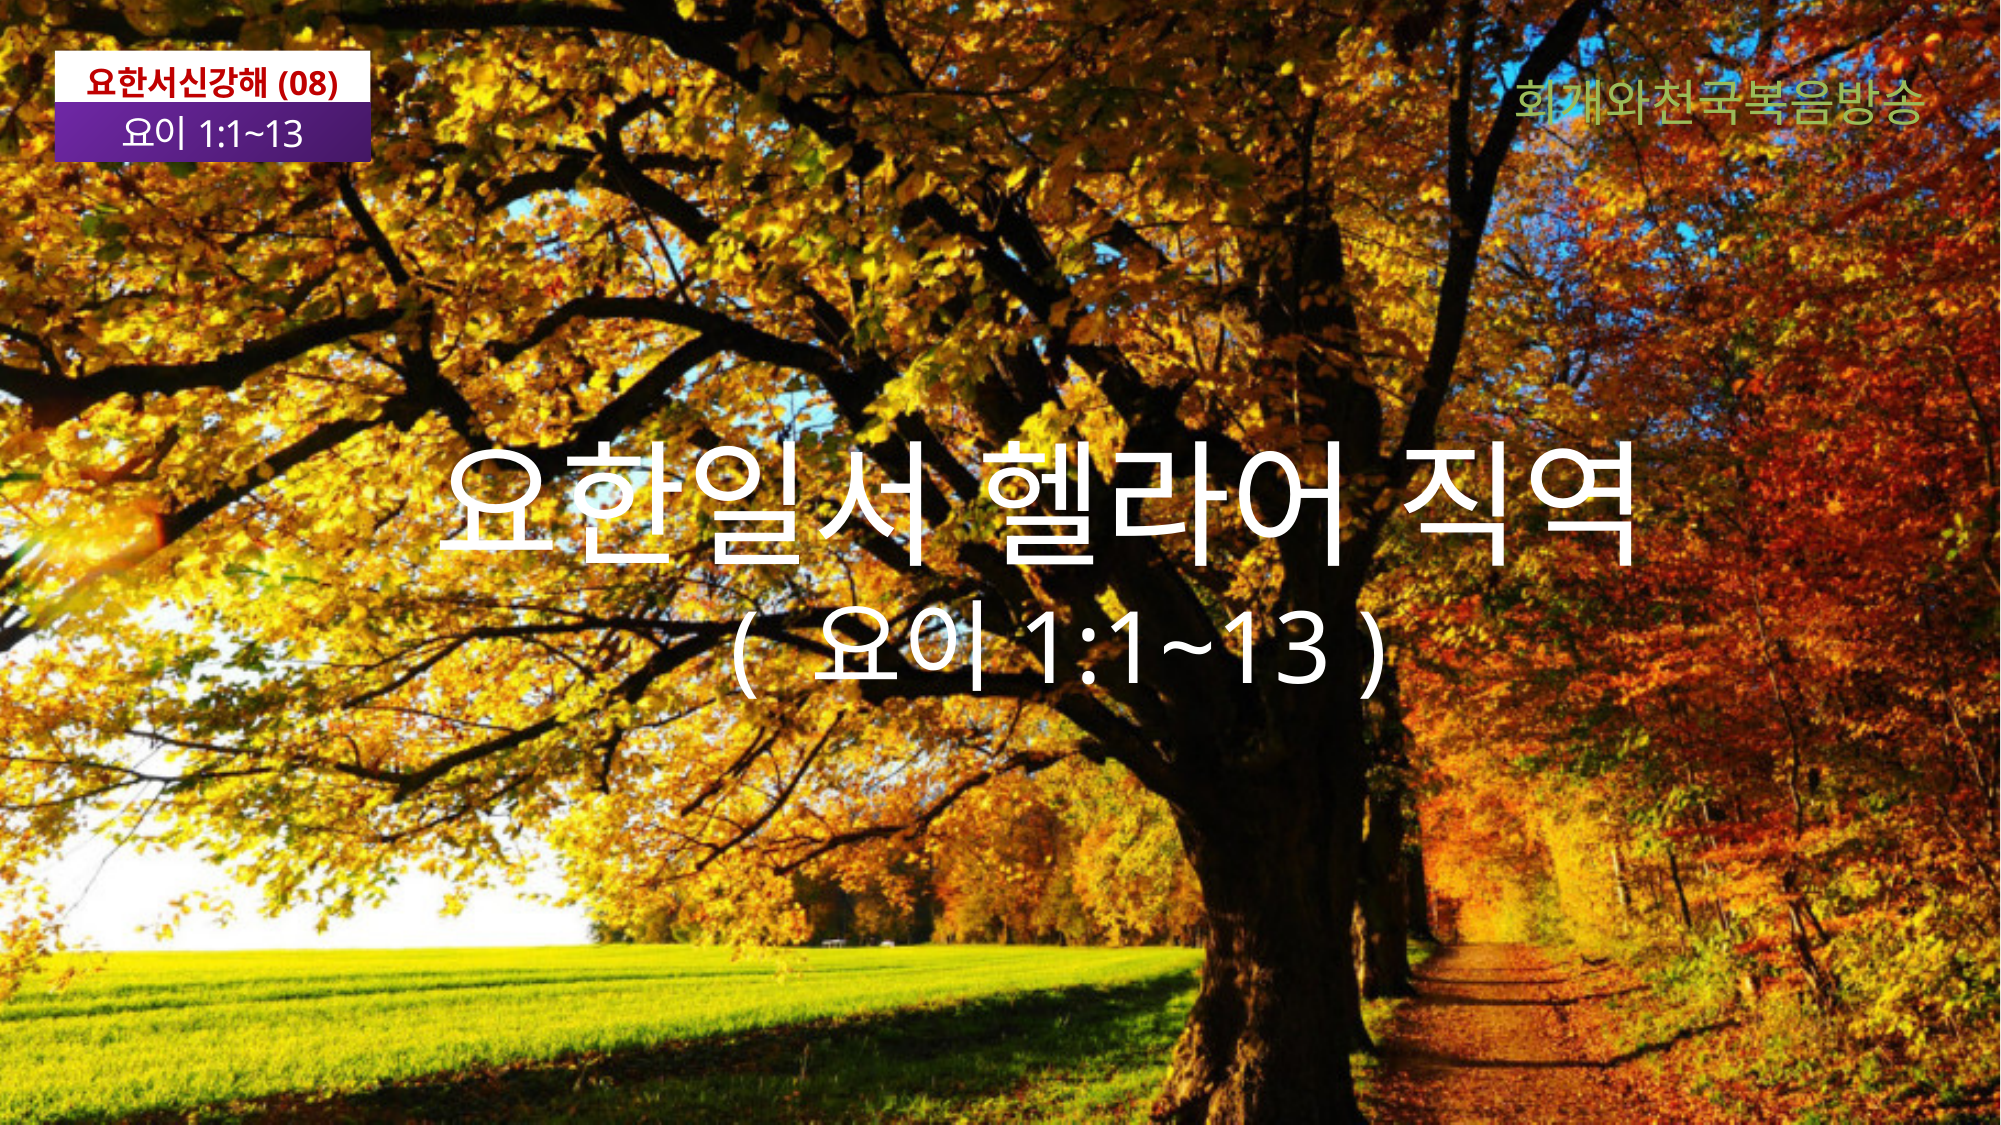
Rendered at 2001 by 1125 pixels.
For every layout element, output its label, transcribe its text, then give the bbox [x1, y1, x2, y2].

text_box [54, 50, 371, 163]
picture [0, 0, 2001, 1125]
text_box 요한일서 헬라어 직역 ( 요이1:1~13 ) [418, 410, 1700, 711]
text_box 회개와천국복음방송 [1426, 63, 2000, 139]
